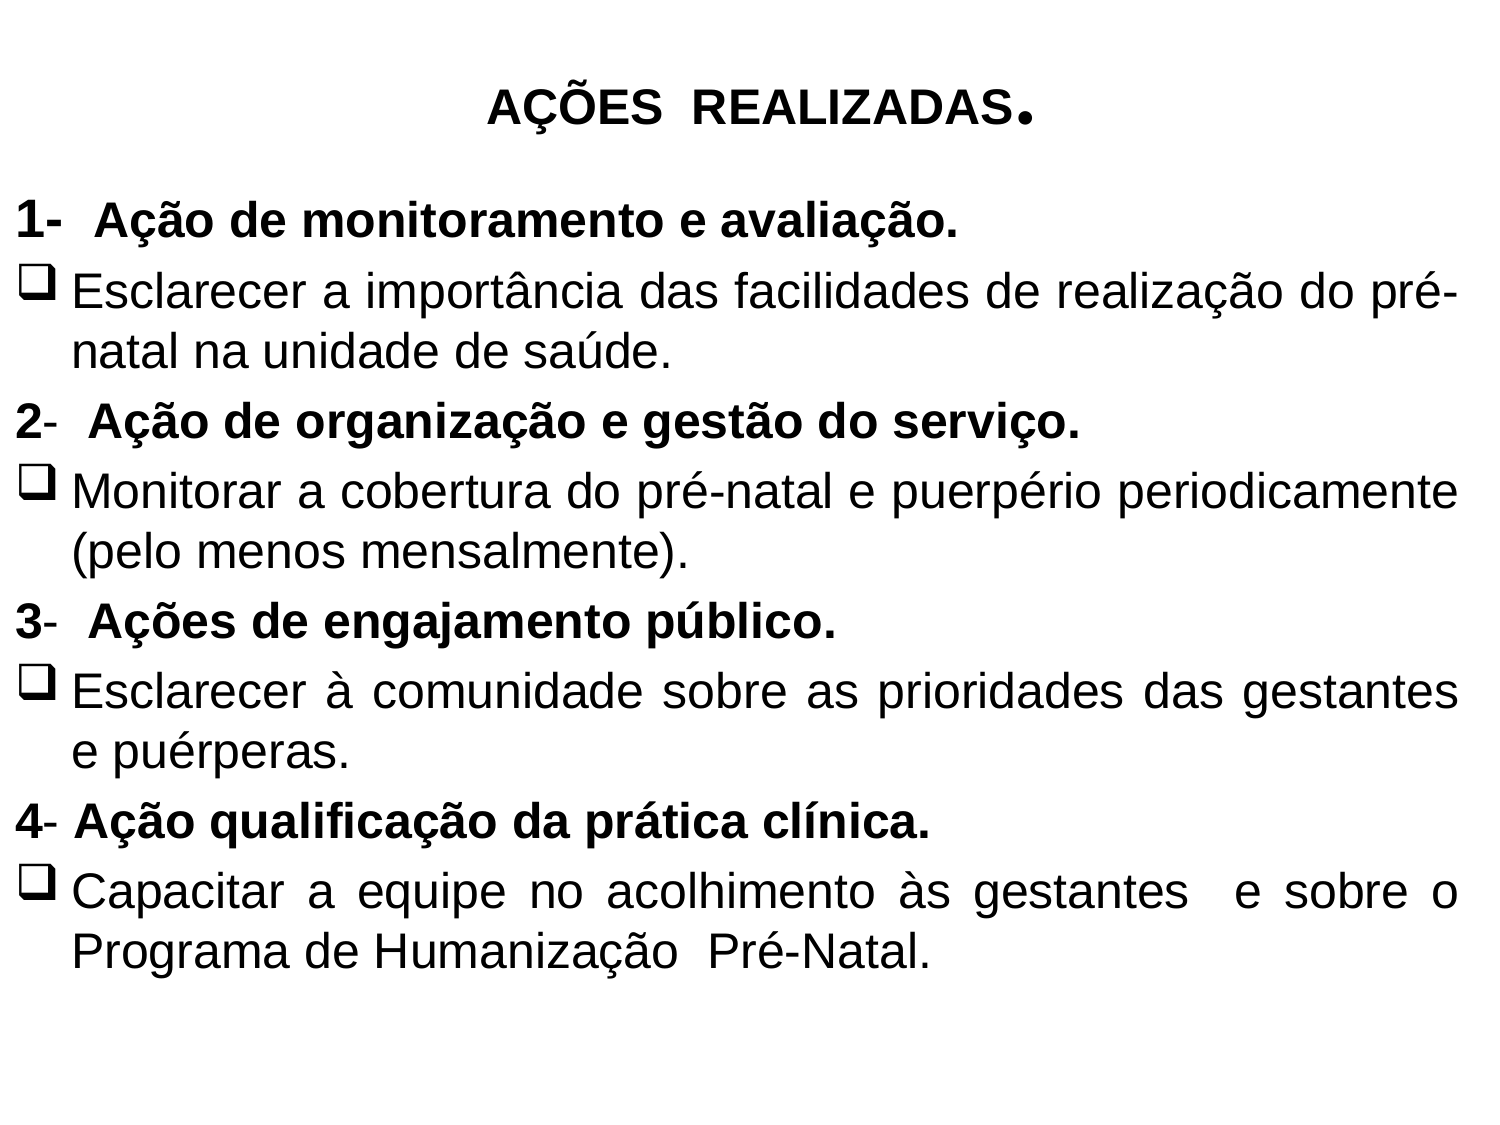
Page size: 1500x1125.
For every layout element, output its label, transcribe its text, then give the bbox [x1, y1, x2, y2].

title AÇÕES REALIZADAS. [50, 0, 1475, 175]
list 1- Ação de monitoramento e avaliação. Esclarecer a importância das facilidades de realização do pré-natal na unidade de saúde. 2- Ação de organização e gestão do serviço. Monitorar a cobertura do pré-natal e puerpério periodicamente (pelo menos mensalmente). 3- Ações de engajamento público. Esclarecer à comunidade sobre as prioridades das gestantes e puérperas. 4- Ação qualificação da prática clínica. Capacitar a equipe no acolhimento às gestantes e sobre o Programa de Humanização Pré-Natal. [0, 175, 1475, 1125]
